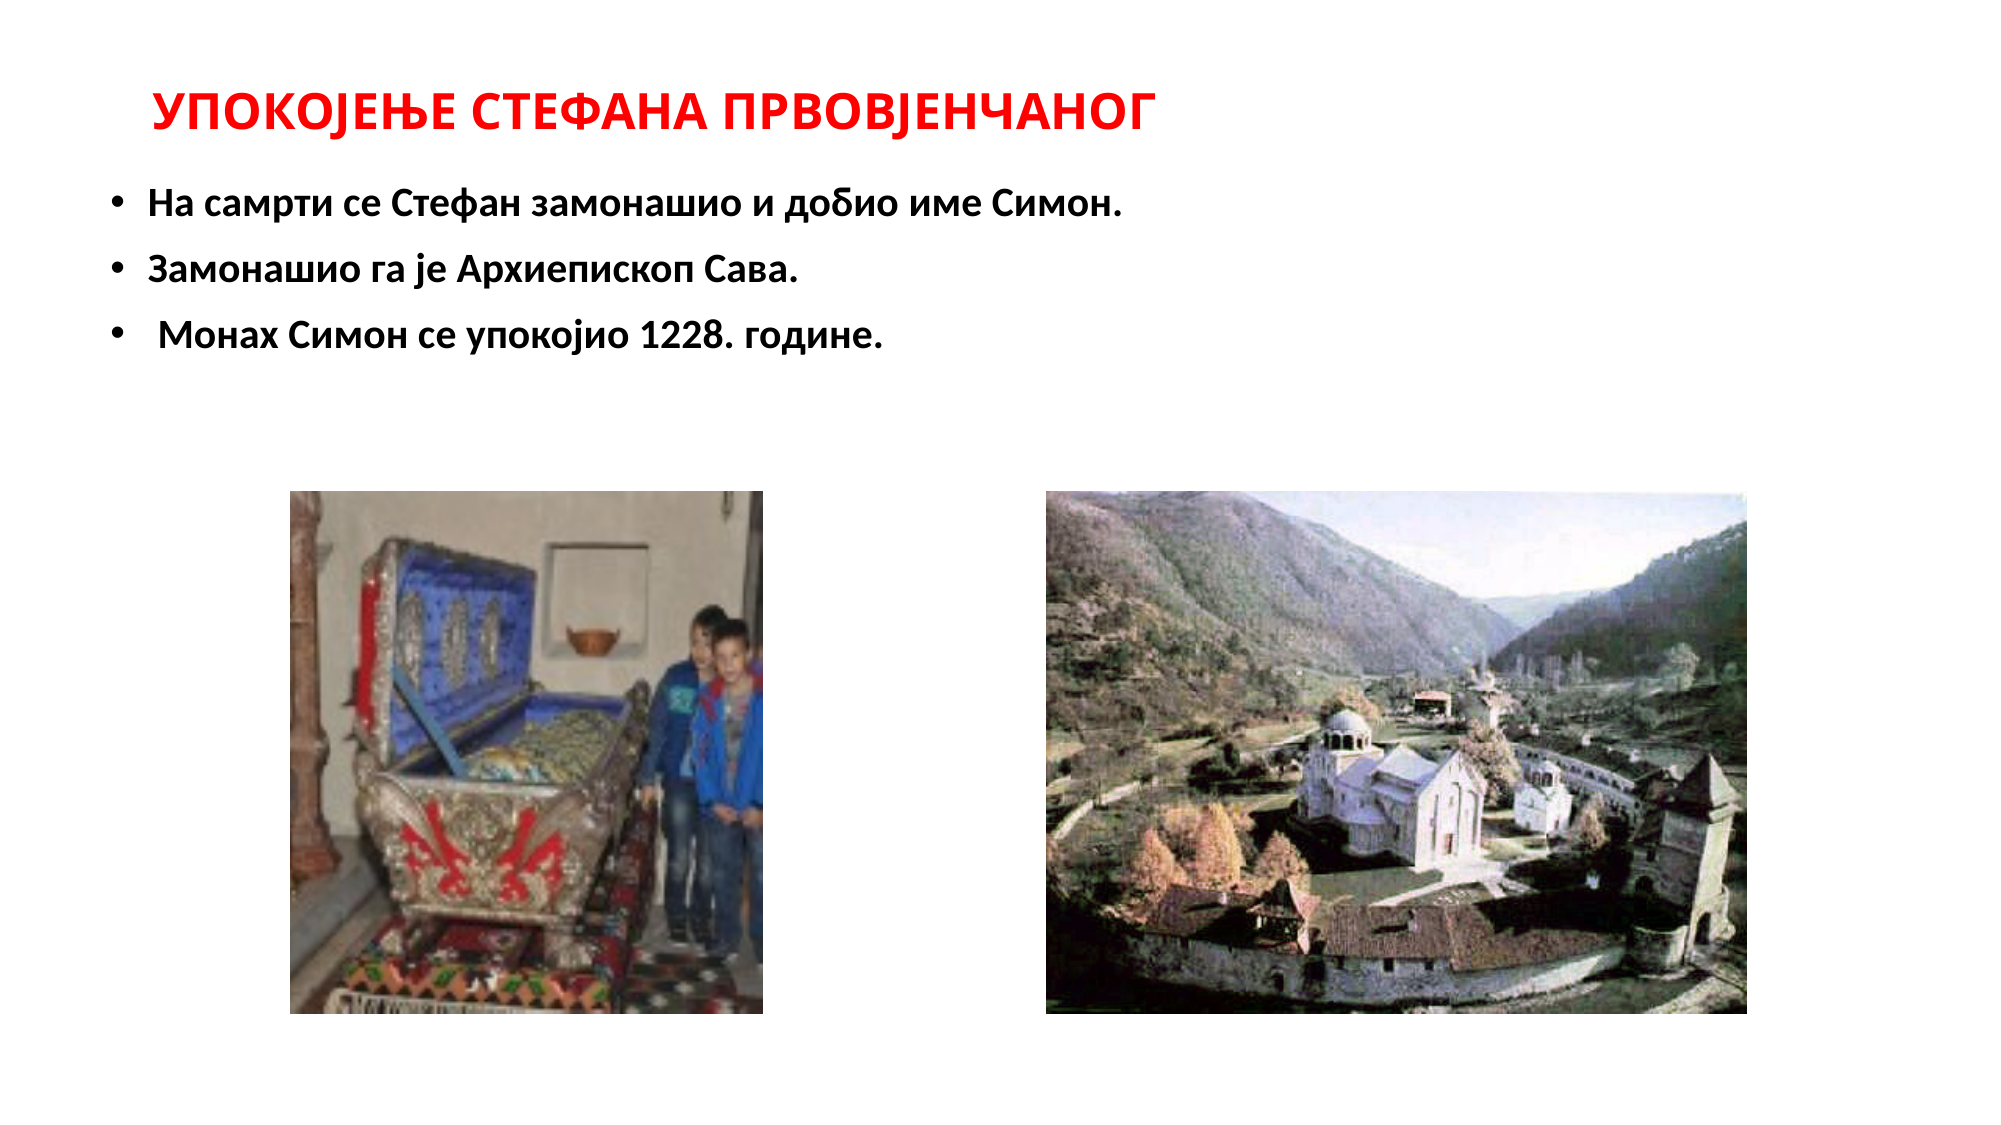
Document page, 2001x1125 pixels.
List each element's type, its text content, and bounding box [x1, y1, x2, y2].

picture [1046, 491, 1747, 1014]
title УПОКОЈЕЊЕ СТЕФАНА ПРВОВЈЕНЧАНОГ [137, 5, 1863, 223]
list На самрти се Стефан замонашио и добио име Симон. Замонашио га је Архиепископ Сава. Монах Симон се упокојио 1228. године. [95, 173, 1260, 419]
picture [290, 491, 763, 1014]
